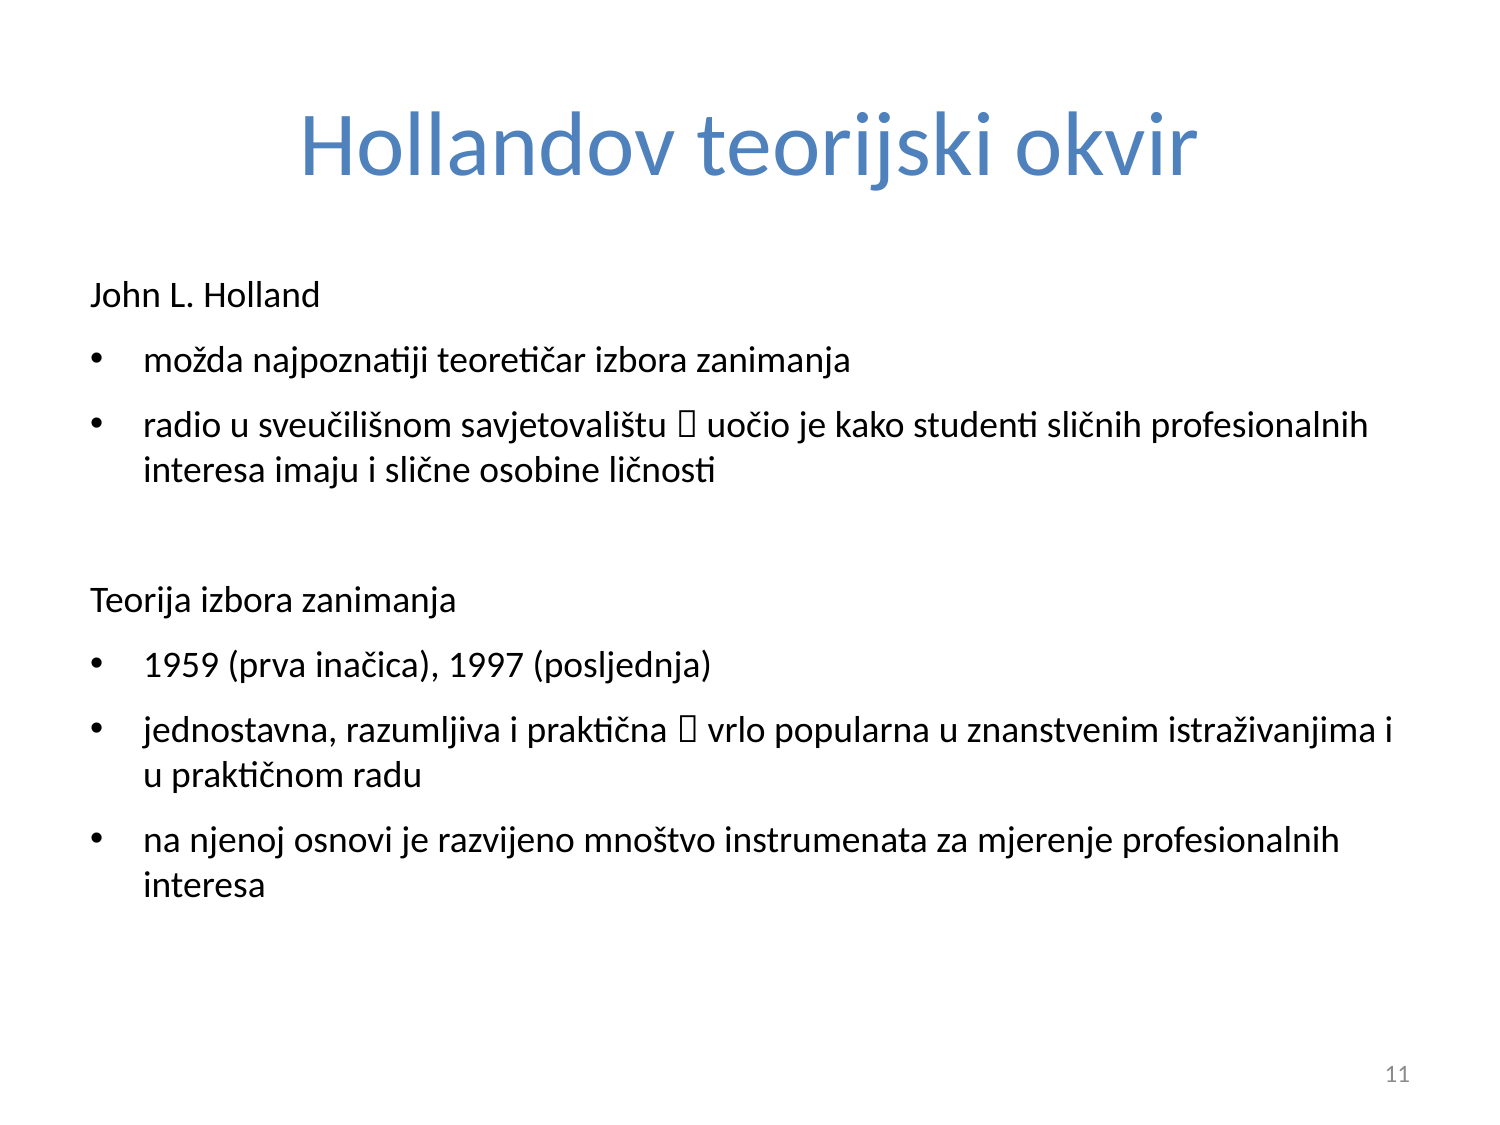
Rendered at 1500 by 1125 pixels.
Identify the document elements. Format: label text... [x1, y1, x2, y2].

slide_number 11 [1074, 1042, 1425, 1103]
list John L. Holland možda najpoznatiji teoretičar izbora zanimanja radio u sveučilišnom savjetovalištu  uočio je kako studenti sličnih profesionalnih interesa imaju i slične osobine ličnosti Teorija izbora zanimanja 1959 (prva inačica), 1997 (posljednja) jednostavna, razumljiva i praktična  vrlo popularna u znanstvenim istraživanjima i u praktičnom radu na njenoj osnovi je razvijeno mnoštvo instrumenata za mjerenje profesionalnih interesa [75, 262, 1425, 1005]
title Hollandov teorijski okvir [75, 45, 1425, 233]
